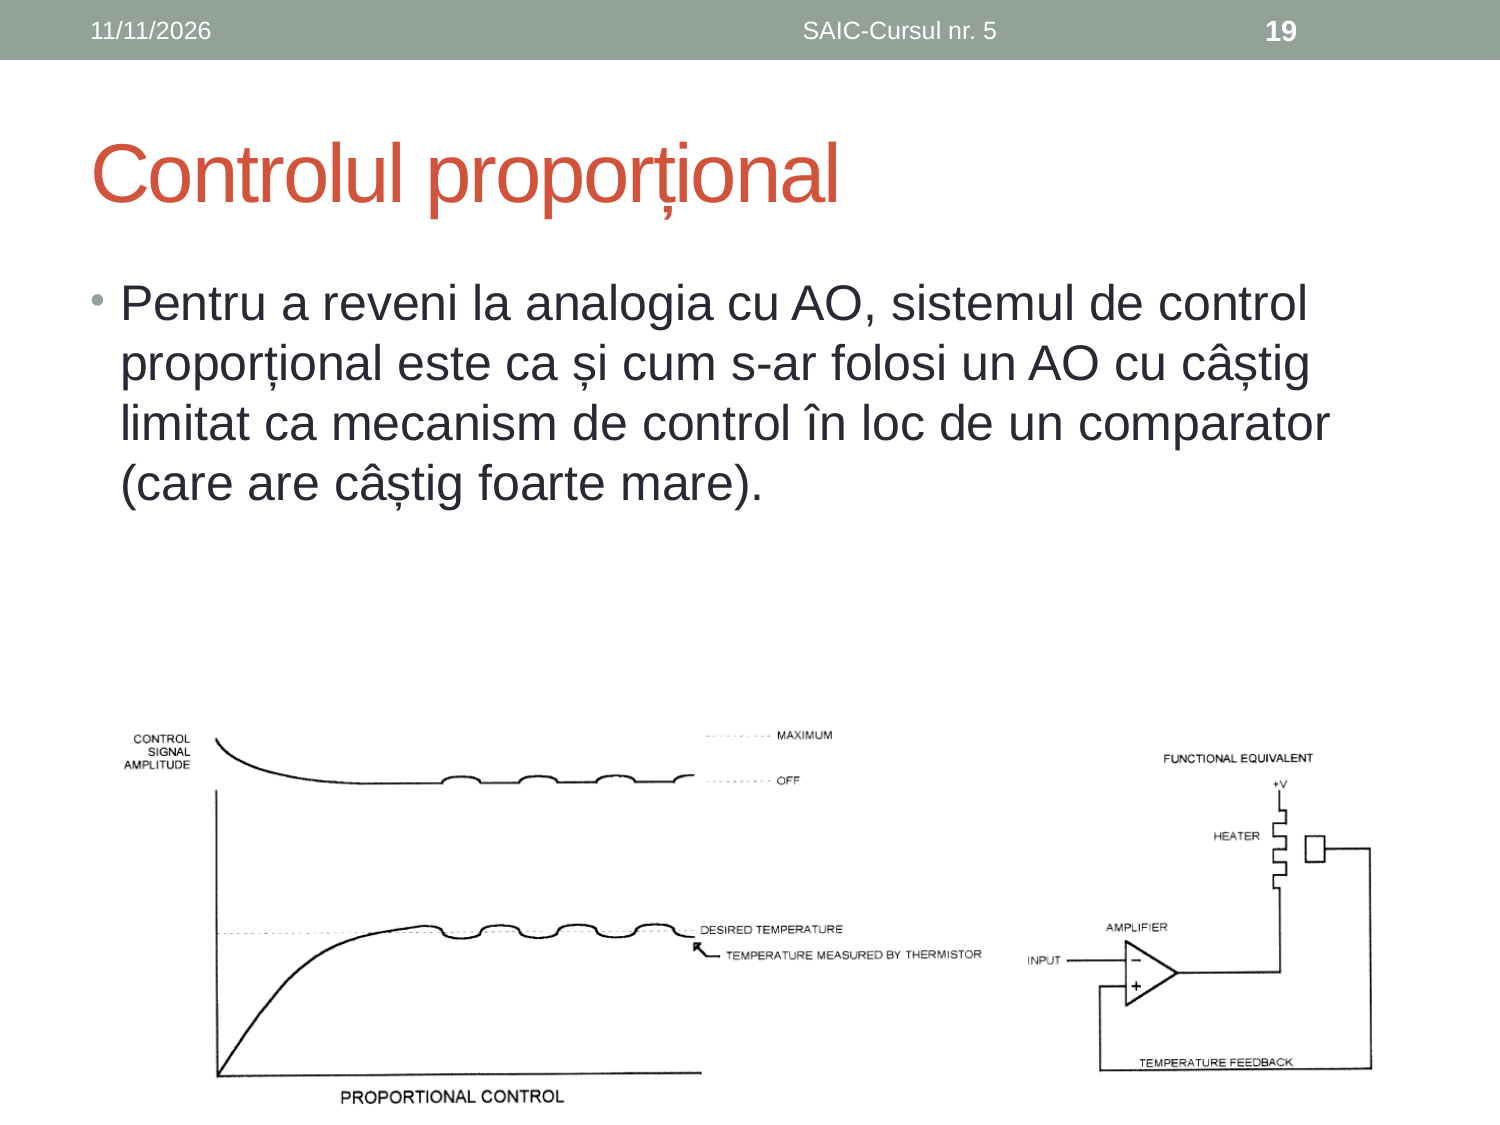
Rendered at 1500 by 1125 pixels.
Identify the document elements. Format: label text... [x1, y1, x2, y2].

slide_number 19 [1250, 3, 1425, 57]
picture [117, 712, 1383, 1114]
footer SAIC-Cursul nr. 5 [562, 3, 1238, 57]
title Controlul proporțional [75, 87, 1425, 250]
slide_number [75, 3, 550, 57]
list Pentru a reveni la analogia cu AO, sistemul de control proporțional este ca și cum s-ar folosi un AO cu câștig limitat ca mecanism de control în loc de un comparator (care are câștig foarte mare). [75, 262, 1425, 1063]
